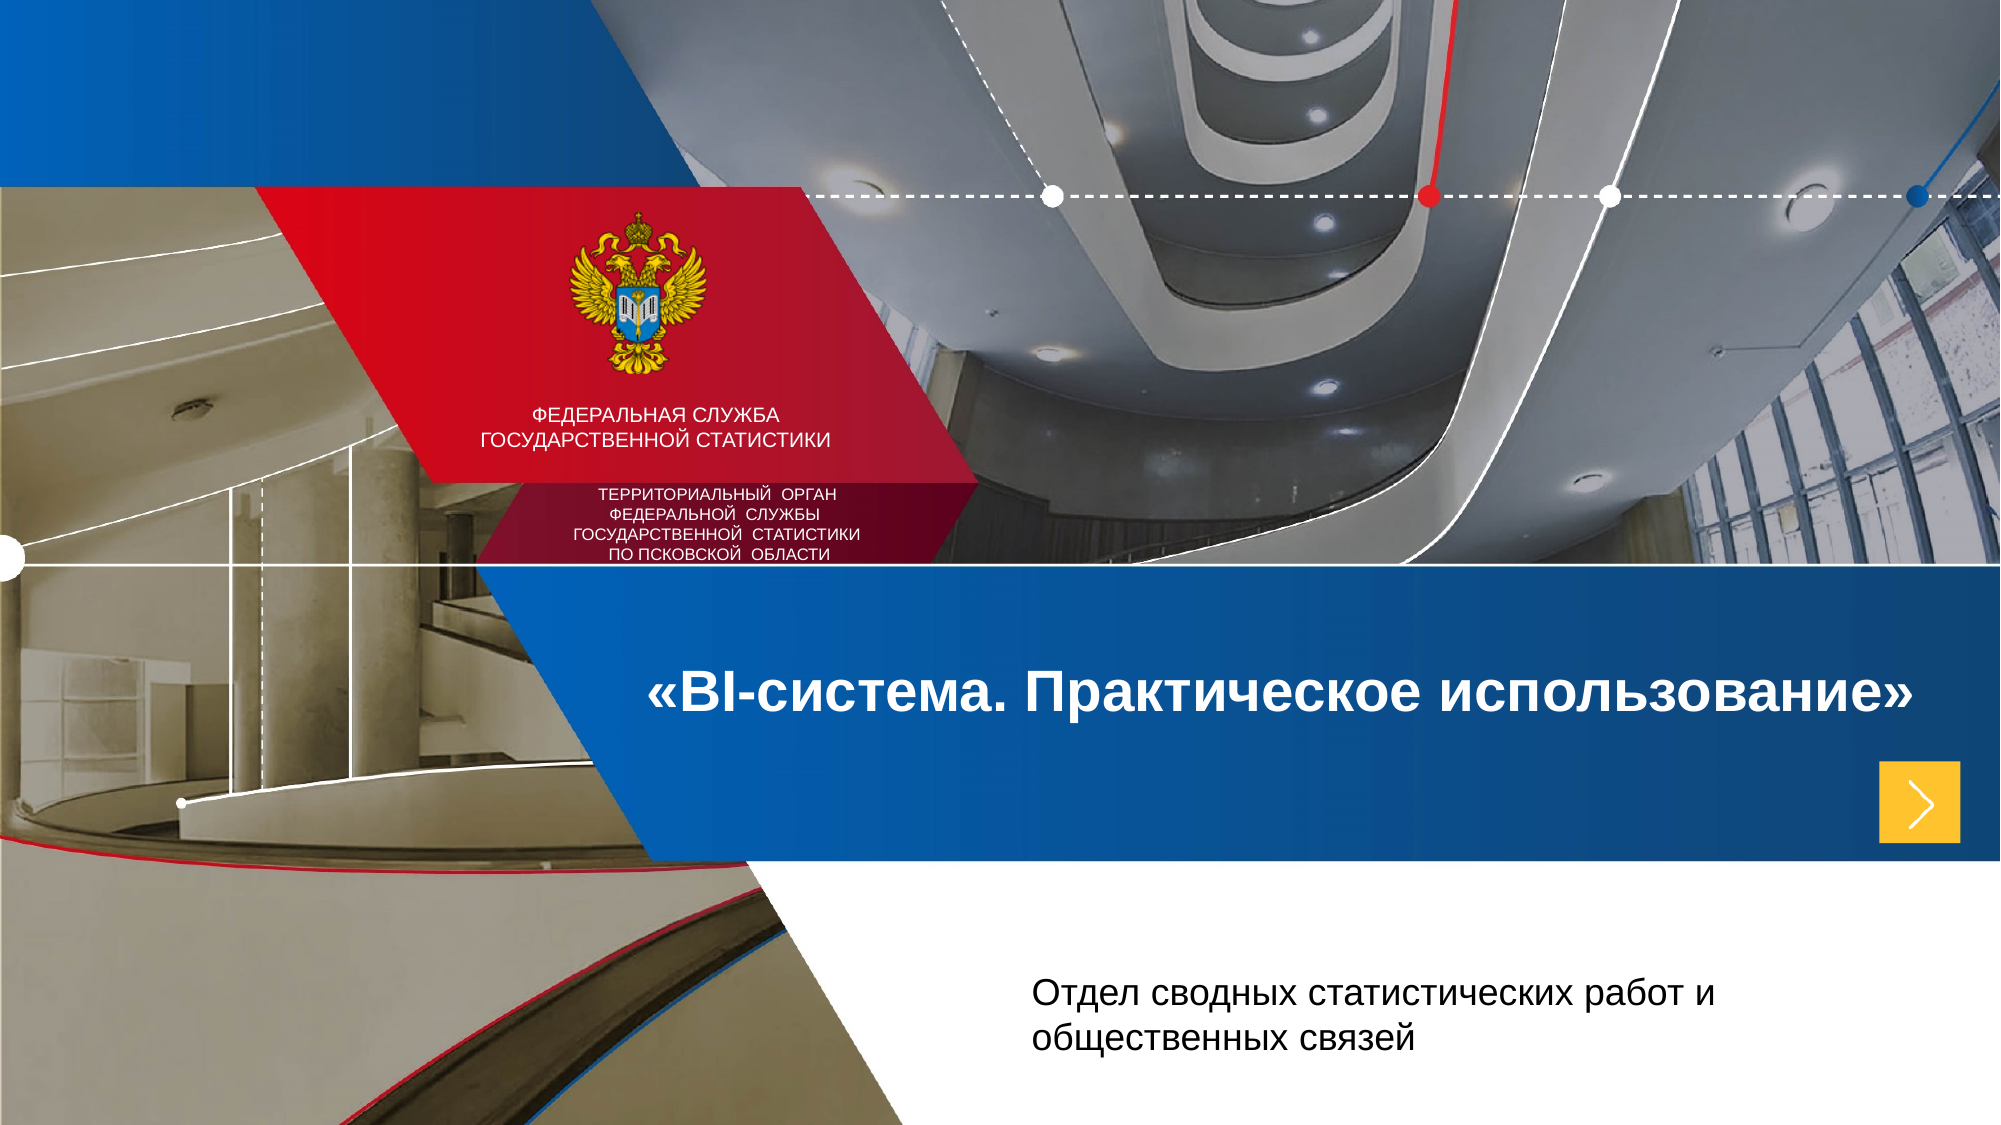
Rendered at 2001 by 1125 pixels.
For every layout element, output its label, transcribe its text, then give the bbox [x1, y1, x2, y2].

list «BI-система. Практическое использование» [631, 646, 1988, 732]
picture [0, 0, 2000, 1125]
text_box Отдел сводных статистических работ и общественных связей [1016, 960, 1793, 1066]
